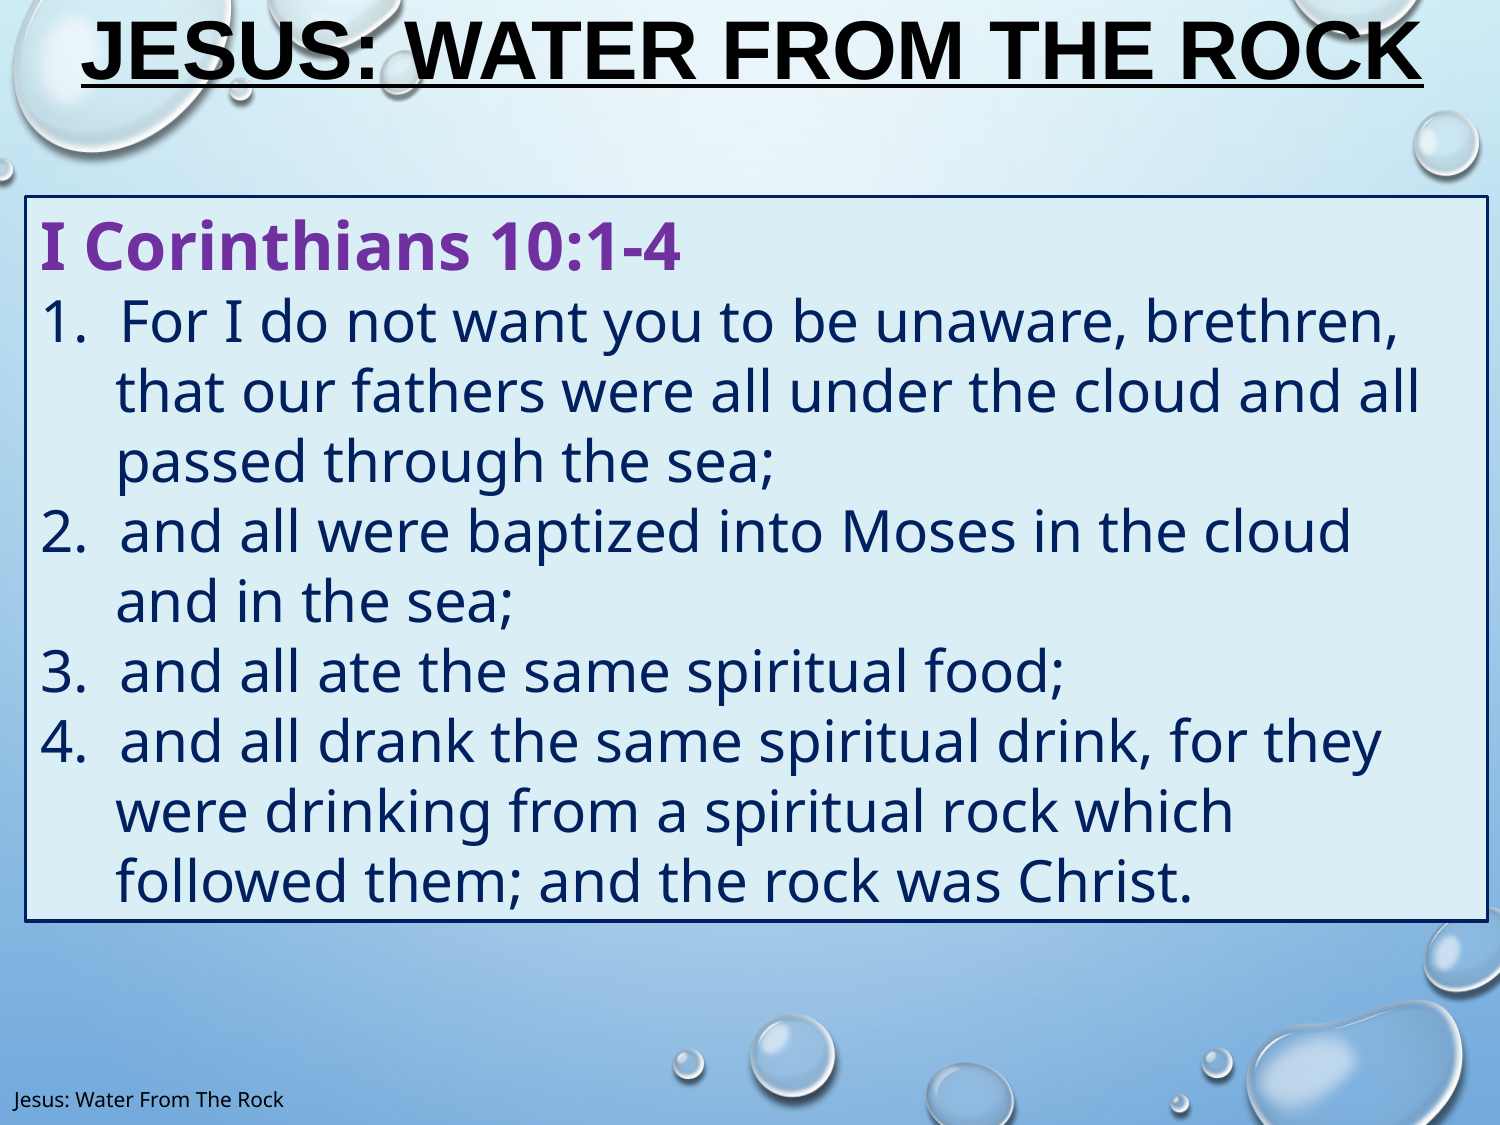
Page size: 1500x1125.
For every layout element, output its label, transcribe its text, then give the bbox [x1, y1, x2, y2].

title Jesus: Water From The Rock [2, 0, 1500, 106]
text_box I Corinthians 10:1-4 1. For I do not want you to be unaware, brethren, that our fathers were all under the cloud and all passed through the sea; 2. and all were baptized into Moses in the cloud and in the sea; 3. and all ate the same spiritual food; 4. and all drank the same spiritual drink, for they were drinking from a spiritual rock which followed them; and the rock was Christ. [25, 196, 1488, 921]
footer Jesus: Water From The Rock [0, 1074, 550, 1125]
picture [0, 0, 1500, 1125]
